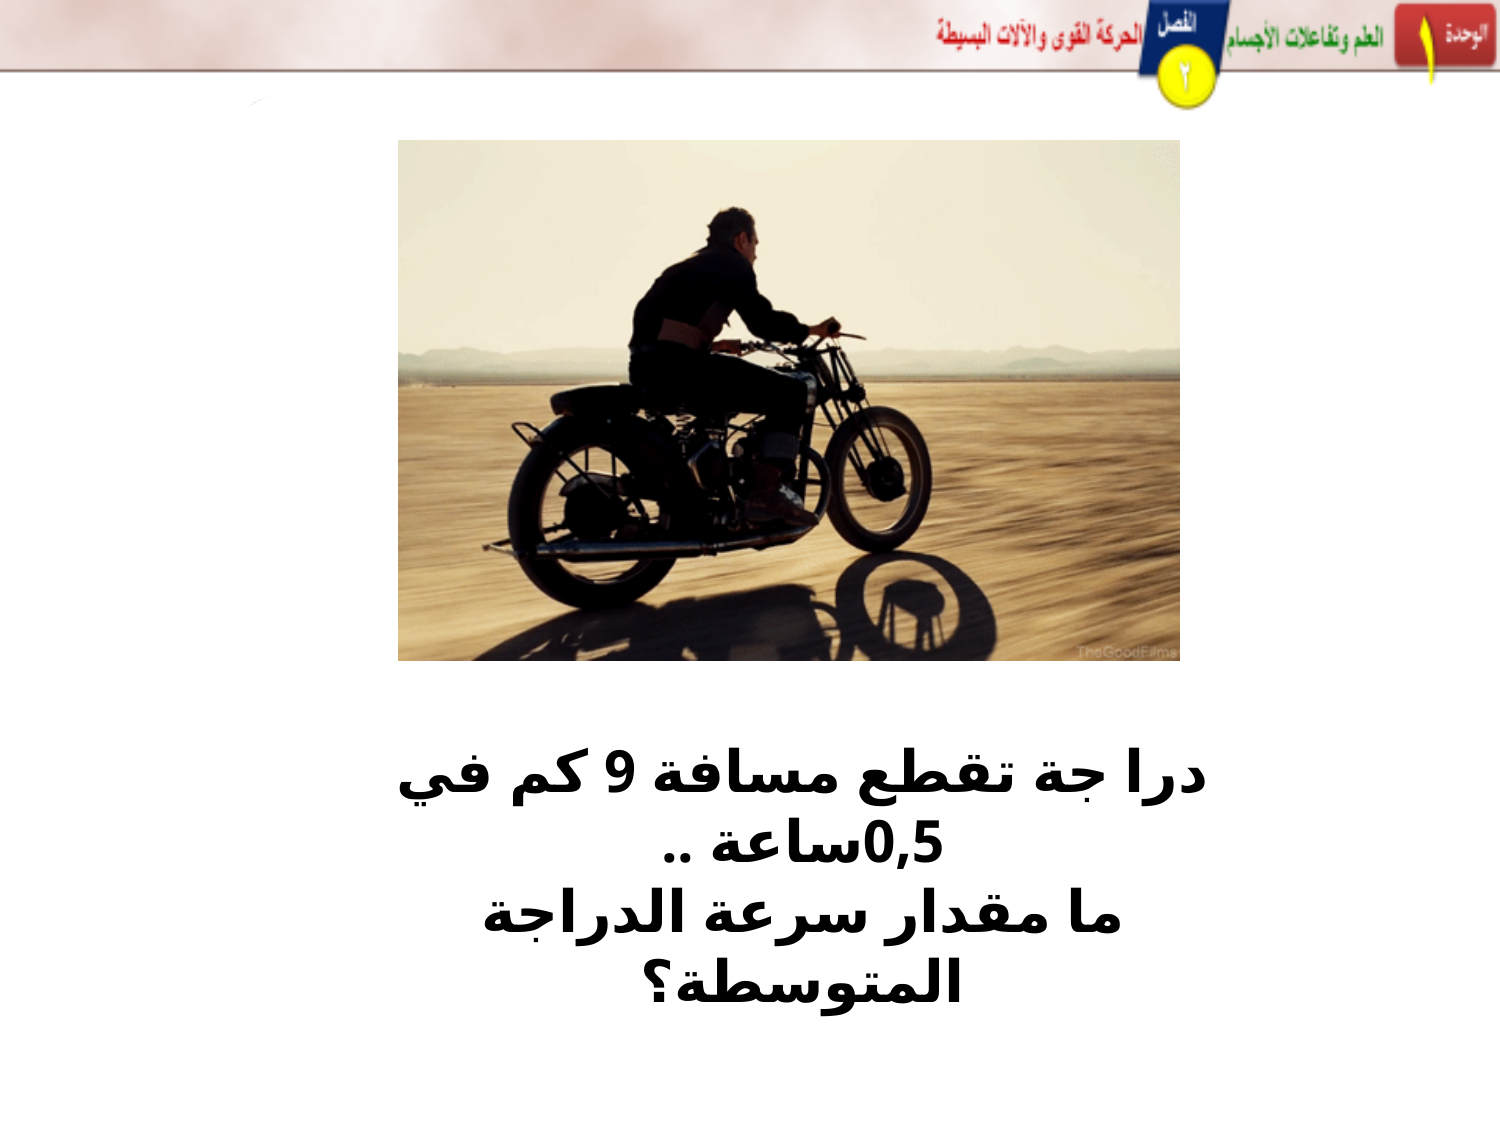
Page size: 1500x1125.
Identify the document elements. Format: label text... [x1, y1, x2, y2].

text_box درا جة تقطع مسافة 9 كم في 0,5ساعة .. ما مقدار سرعة الدراجة المتوسطة؟ [351, 726, 1254, 1022]
picture [398, 140, 1180, 662]
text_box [0, 0, 1500, 212]
